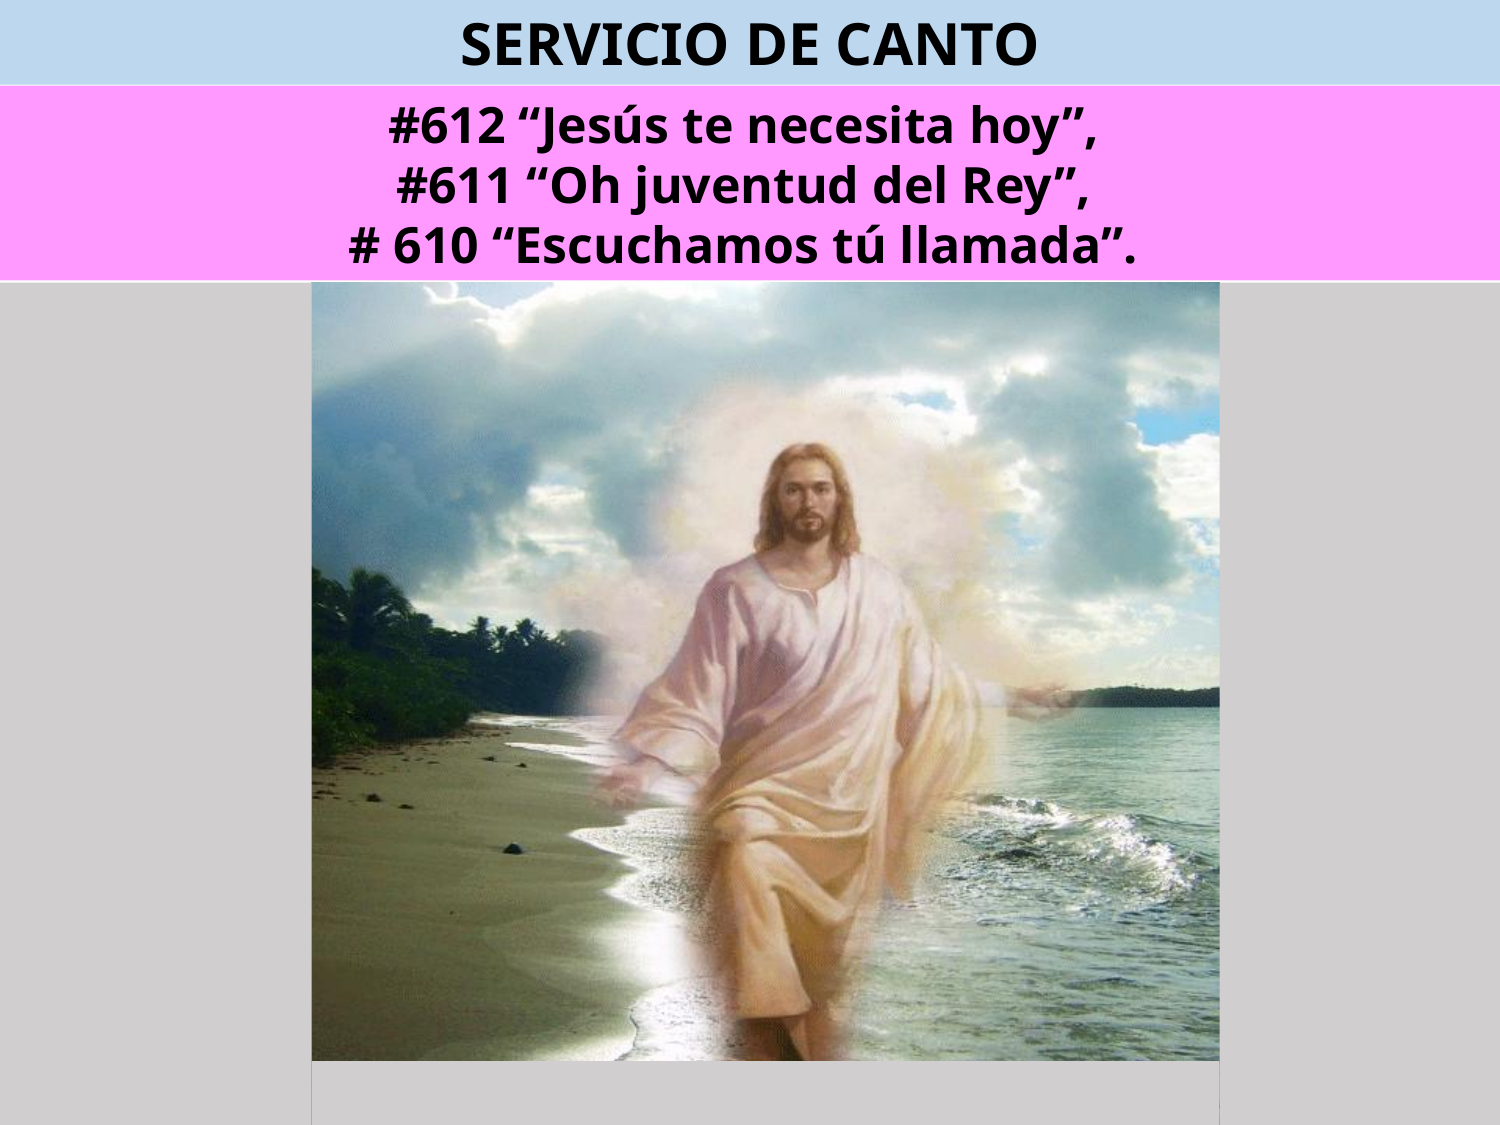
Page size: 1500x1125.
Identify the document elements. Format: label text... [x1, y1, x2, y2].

text_box [1220, 282, 1500, 1125]
text_box [0, 282, 311, 1125]
text_box #612 “Jesús te necesita hoy”, #611 “Oh juventud del Rey”, # 610 “Escuchamos tú llamada”. [0, 85, 1500, 281]
picture [311, 282, 1220, 1125]
text_box SERVICIO DE CANTO [0, 0, 1500, 85]
